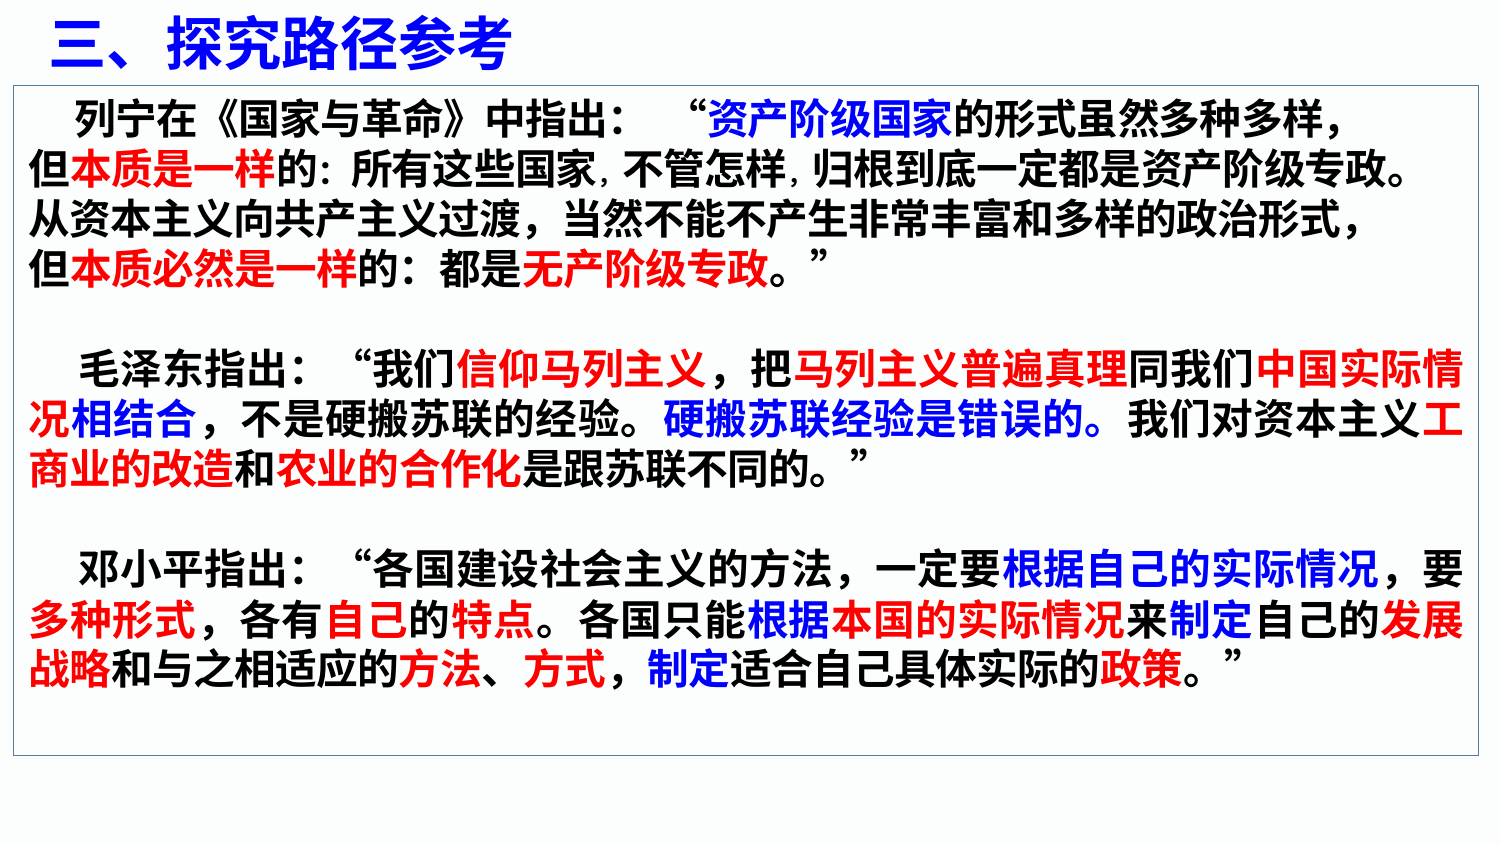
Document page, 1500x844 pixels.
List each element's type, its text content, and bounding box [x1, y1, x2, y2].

text_box 三、探究路径参考 [34, 0, 1466, 85]
text_box 列宁在《国家与革命》中指出： “资产阶级国家的形式虽然多种多样， 但本质是一样的：所有这些国家，不管怎样，归根到底一定都是资产阶级专政。 从资本主义向共产主义过渡，当然不能不产生非常丰富和多样的政治形式， 但本质必然是一样的：都是无产阶级专政。” 毛泽东指出：“我们信仰马列主义，把马列主义普遍真理同我们中国实际情况相结合，不是硬搬苏联的经验。硬搬苏联经验是错误的。我们对资本主义工商业的改造和农业的合作化是跟苏联不同的。” 邓小平指出：“各国建设社会主义的方法，一定要根据自己的实际情况，要多种形式，各有自己的特点。各国只能根据本国的实际情况来制定自己的发展战略和与之相适应的方法、方式，制定适合自己具体实际的政策。” [13, 85, 1479, 756]
